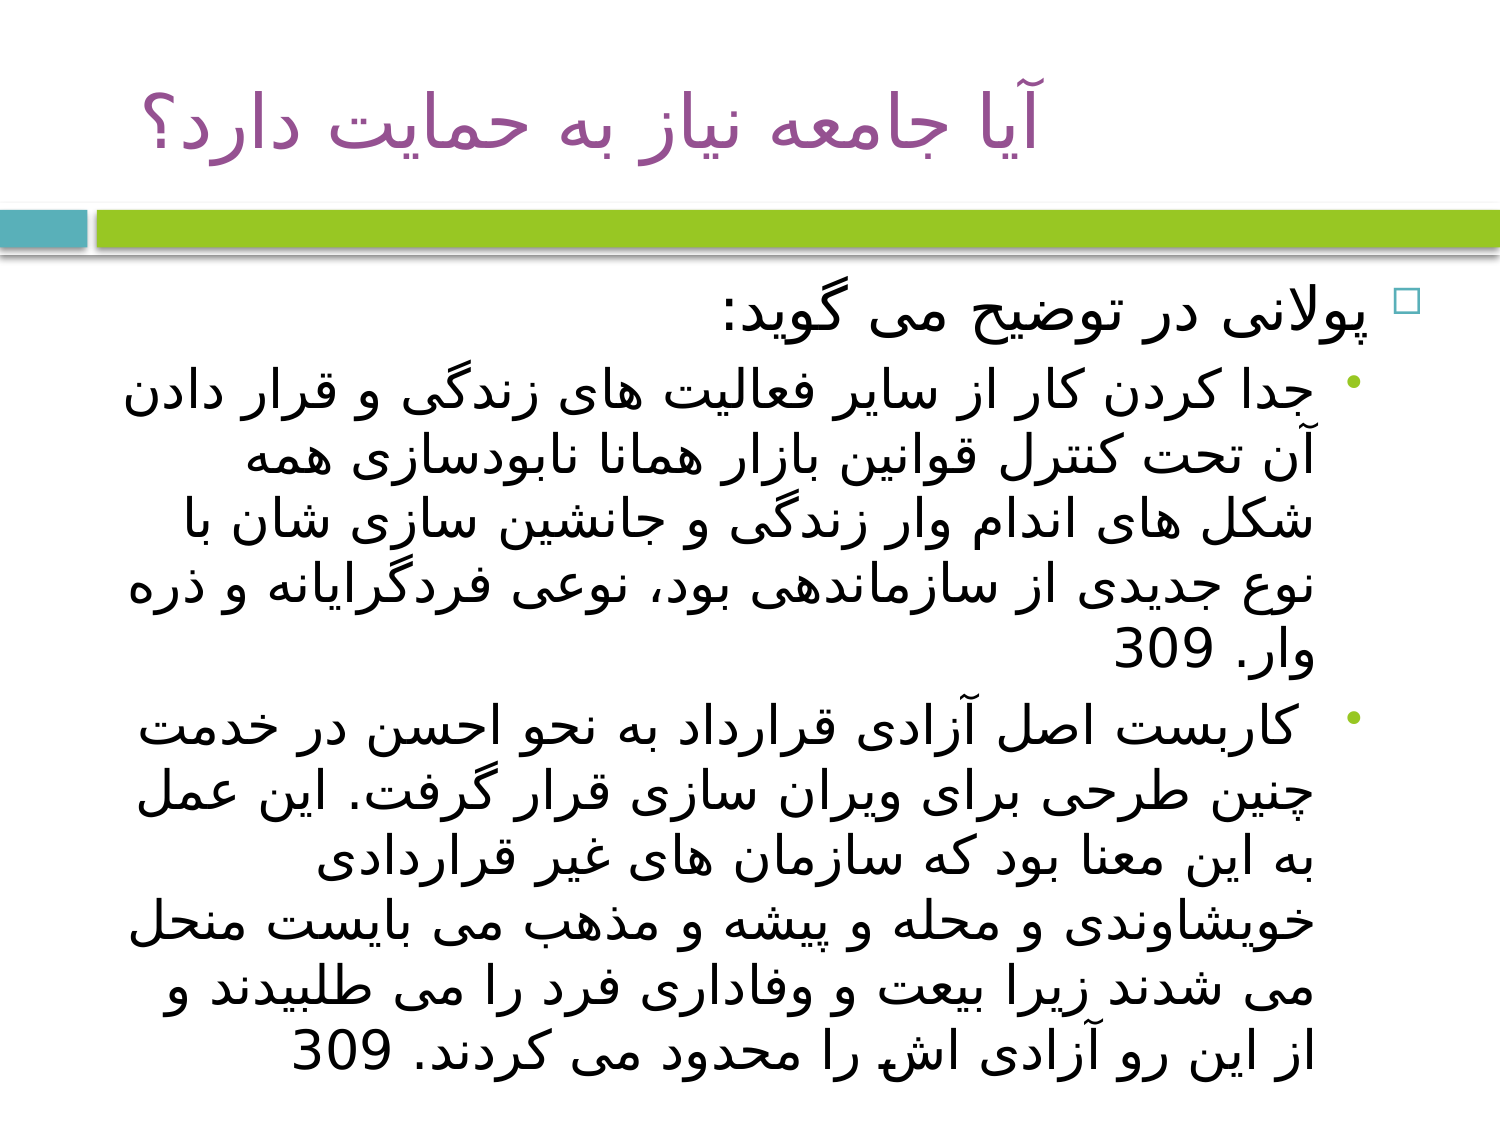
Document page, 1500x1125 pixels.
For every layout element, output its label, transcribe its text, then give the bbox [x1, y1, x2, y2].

title آیا جامعه نیاز به حمایت دارد؟ [100, 37, 1438, 200]
list پولانی در توضیح می گوید: جدا کردن کار از سایر فعالیت های زندگی و قرار دادن آن تحت کنترل قوانین بازار همانا نابودسازی همه شکل های اندام وار زندگی و جانشین سازی شان با نوع جدیدی از سازماندهی بود، نوعی فردگرایانه و ذره وار. 309 کاربست اصل آزادی قرارداد به نحو احسن در خدمت چنین طرحی برای ویران سازی قرار گرفت. این عمل به این معنا بود که سازمان های غیر قراردادی خویشاوندی و محله و پیشه و مذهب می بایست منحل می شدند زیرا بیعت و وفاداری فرد را می طلبیدند و از این رو آزادی اش را محدود می کردند. 309 [100, 262, 1438, 1000]
